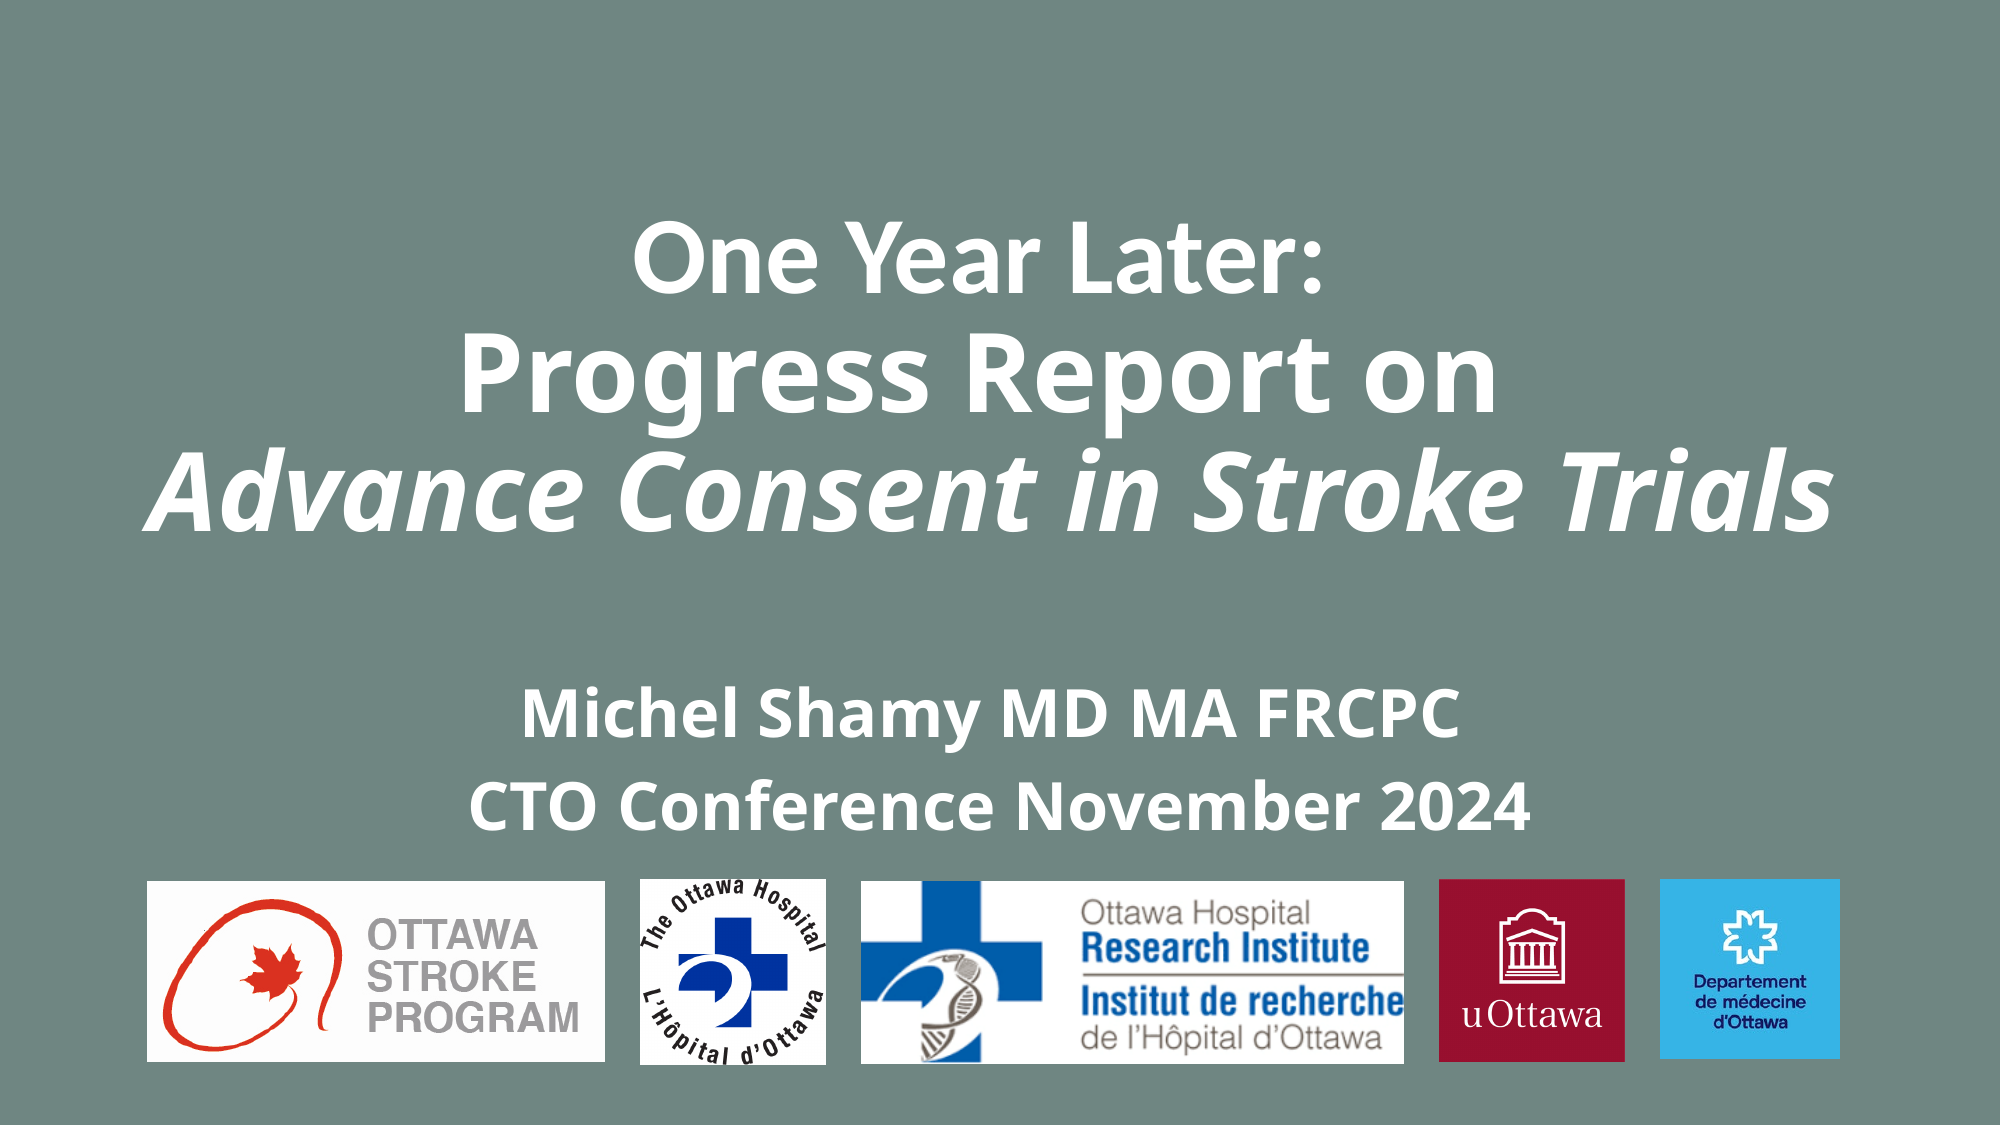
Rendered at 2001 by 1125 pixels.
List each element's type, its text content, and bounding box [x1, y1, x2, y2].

picture [1660, 879, 1840, 1059]
title One Year Later: Progress Report on Advance Consent in Stroke Trials [71, 88, 1915, 563]
subtitle Michel Shamy MD MA FRCPC CTO Conference November 2024 [249, 672, 1751, 858]
picture [860, 881, 1404, 1064]
picture [1439, 879, 1625, 1062]
picture [640, 879, 826, 1065]
picture [147, 881, 605, 1062]
